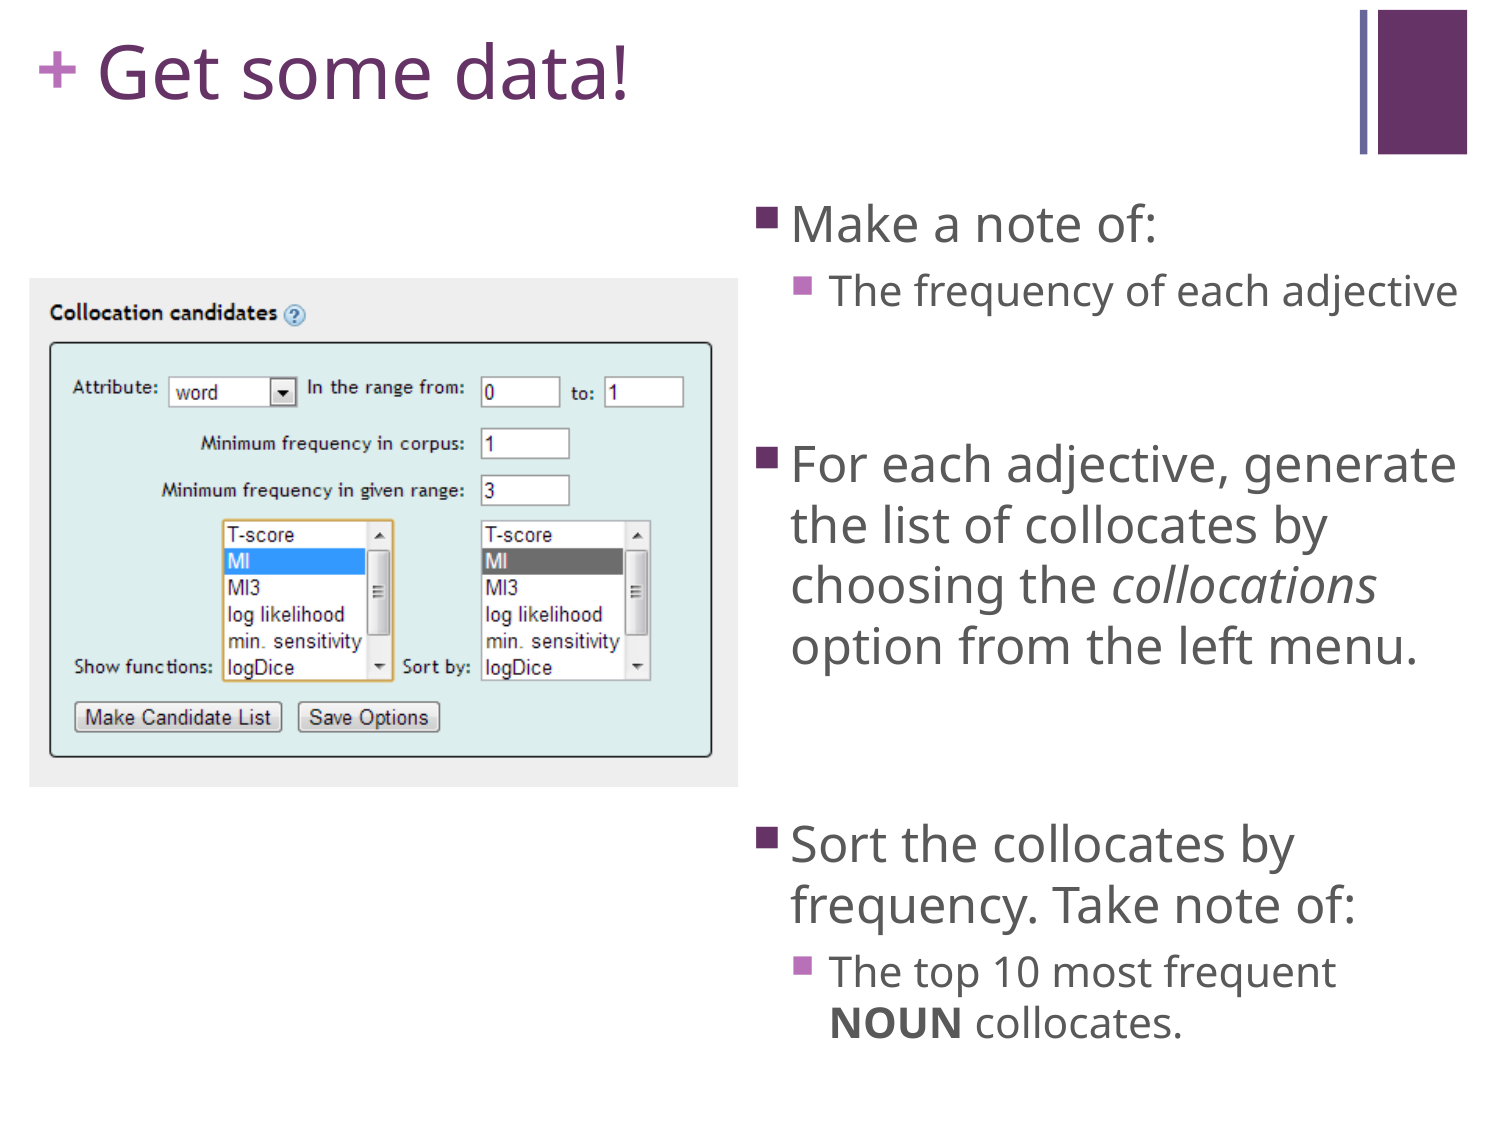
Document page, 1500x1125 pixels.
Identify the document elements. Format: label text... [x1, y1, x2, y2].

picture [28, 278, 739, 788]
list Make a note of: The frequency of each adjective For each adjective, generate the list of collocates by choosing the collocations option from the left menu. Sort the collocates by frequency. Take note of: The top 10 most frequent NOUN collocates. [738, 184, 1474, 1079]
title Get some data! [81, 16, 1360, 155]
